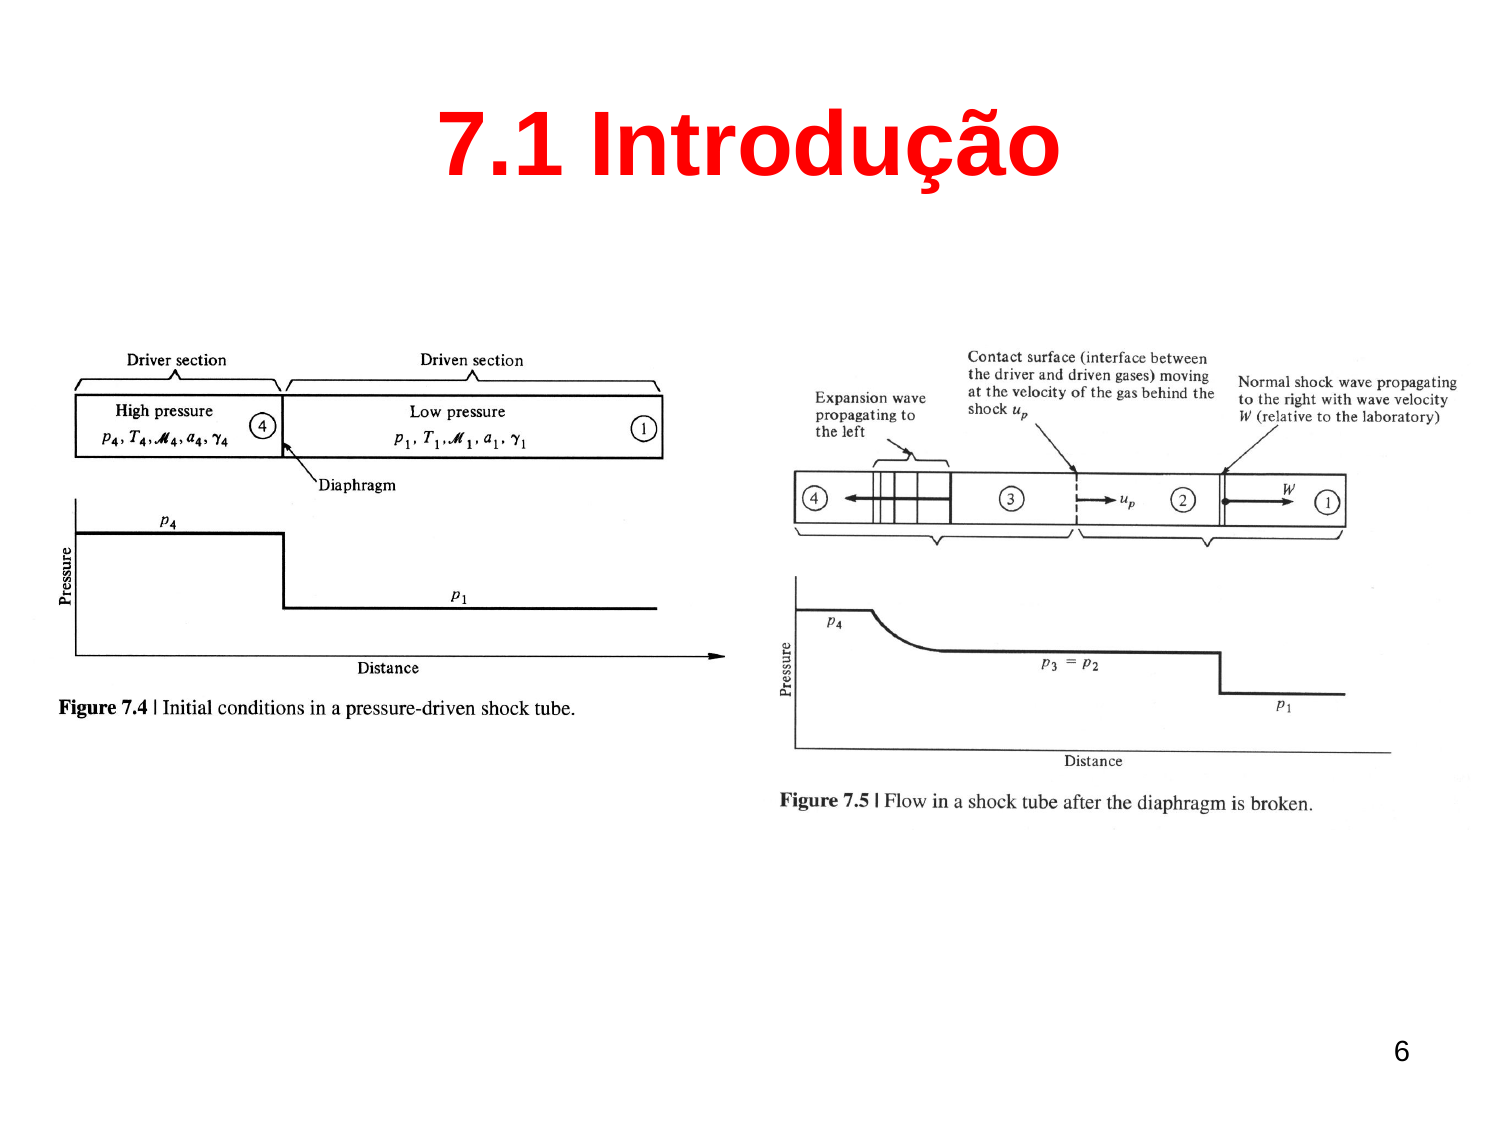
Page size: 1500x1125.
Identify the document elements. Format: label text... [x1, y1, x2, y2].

picture [27, 325, 1471, 830]
slide_number 6 [1074, 1024, 1426, 1103]
title 7.1 Introdução [74, 44, 1426, 233]
